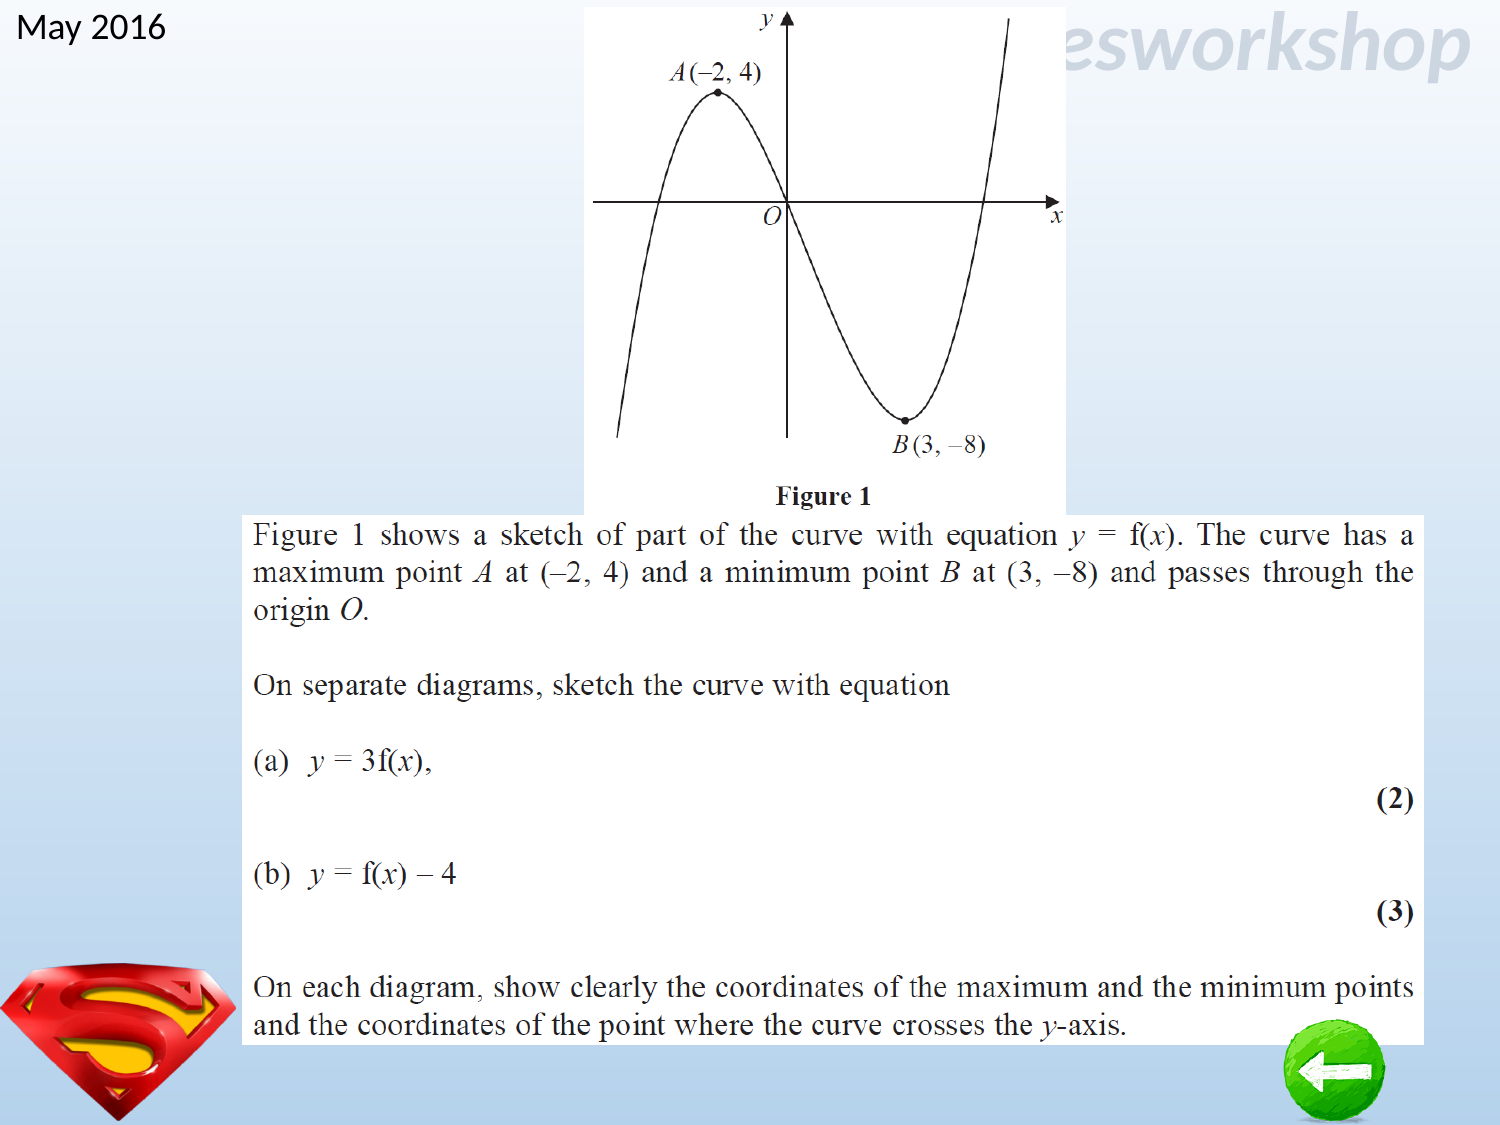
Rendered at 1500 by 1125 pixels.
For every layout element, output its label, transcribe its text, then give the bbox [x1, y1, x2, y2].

text_box May 2016 [1, 0, 182, 55]
picture [0, 963, 236, 1121]
picture [241, 7, 1424, 1125]
